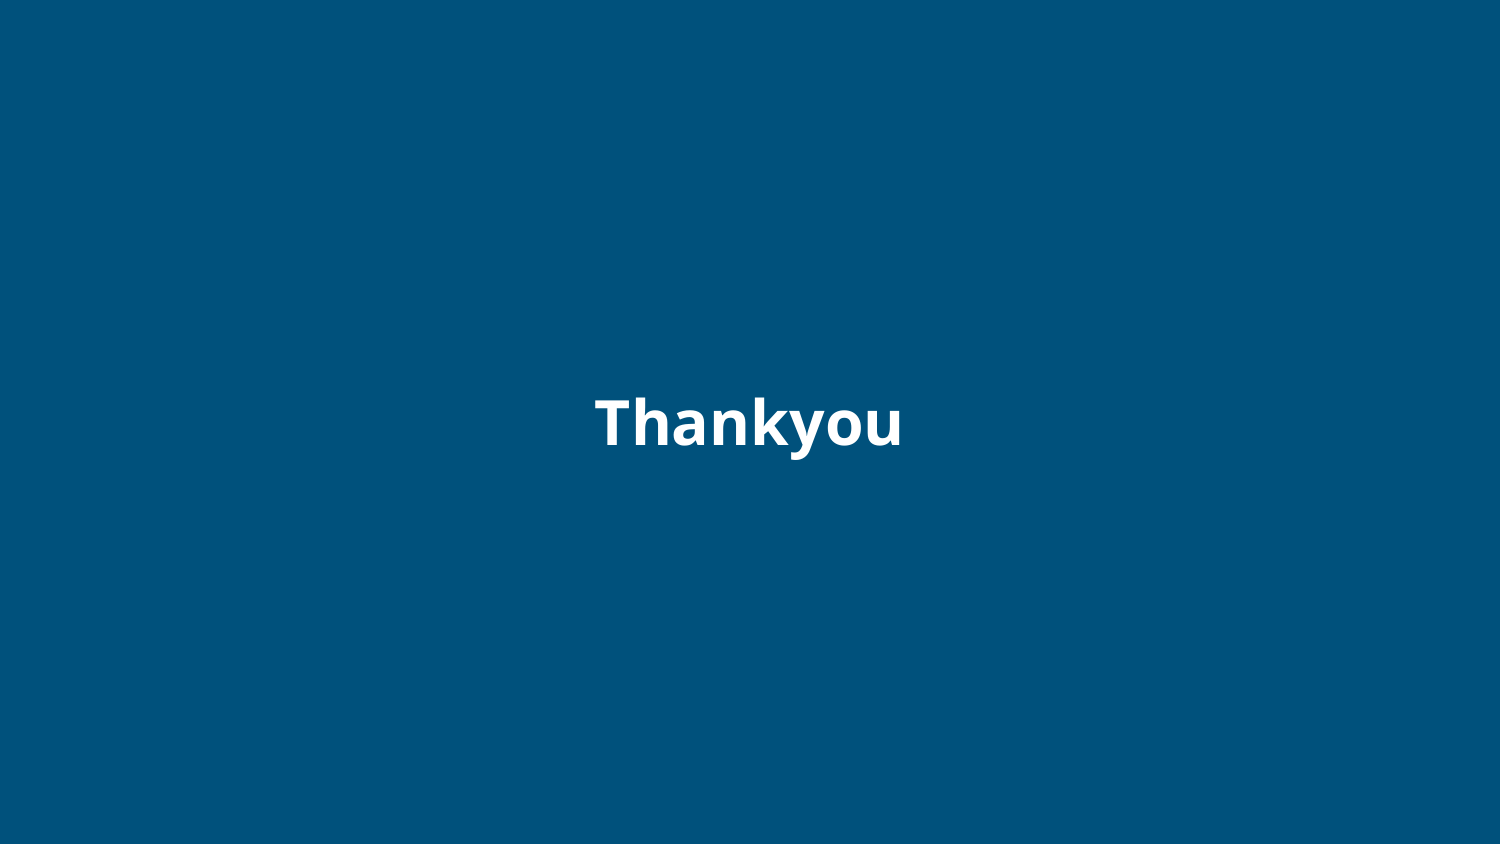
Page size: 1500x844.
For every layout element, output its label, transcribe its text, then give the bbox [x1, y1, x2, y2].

title Thankyou [297, 370, 1203, 473]
